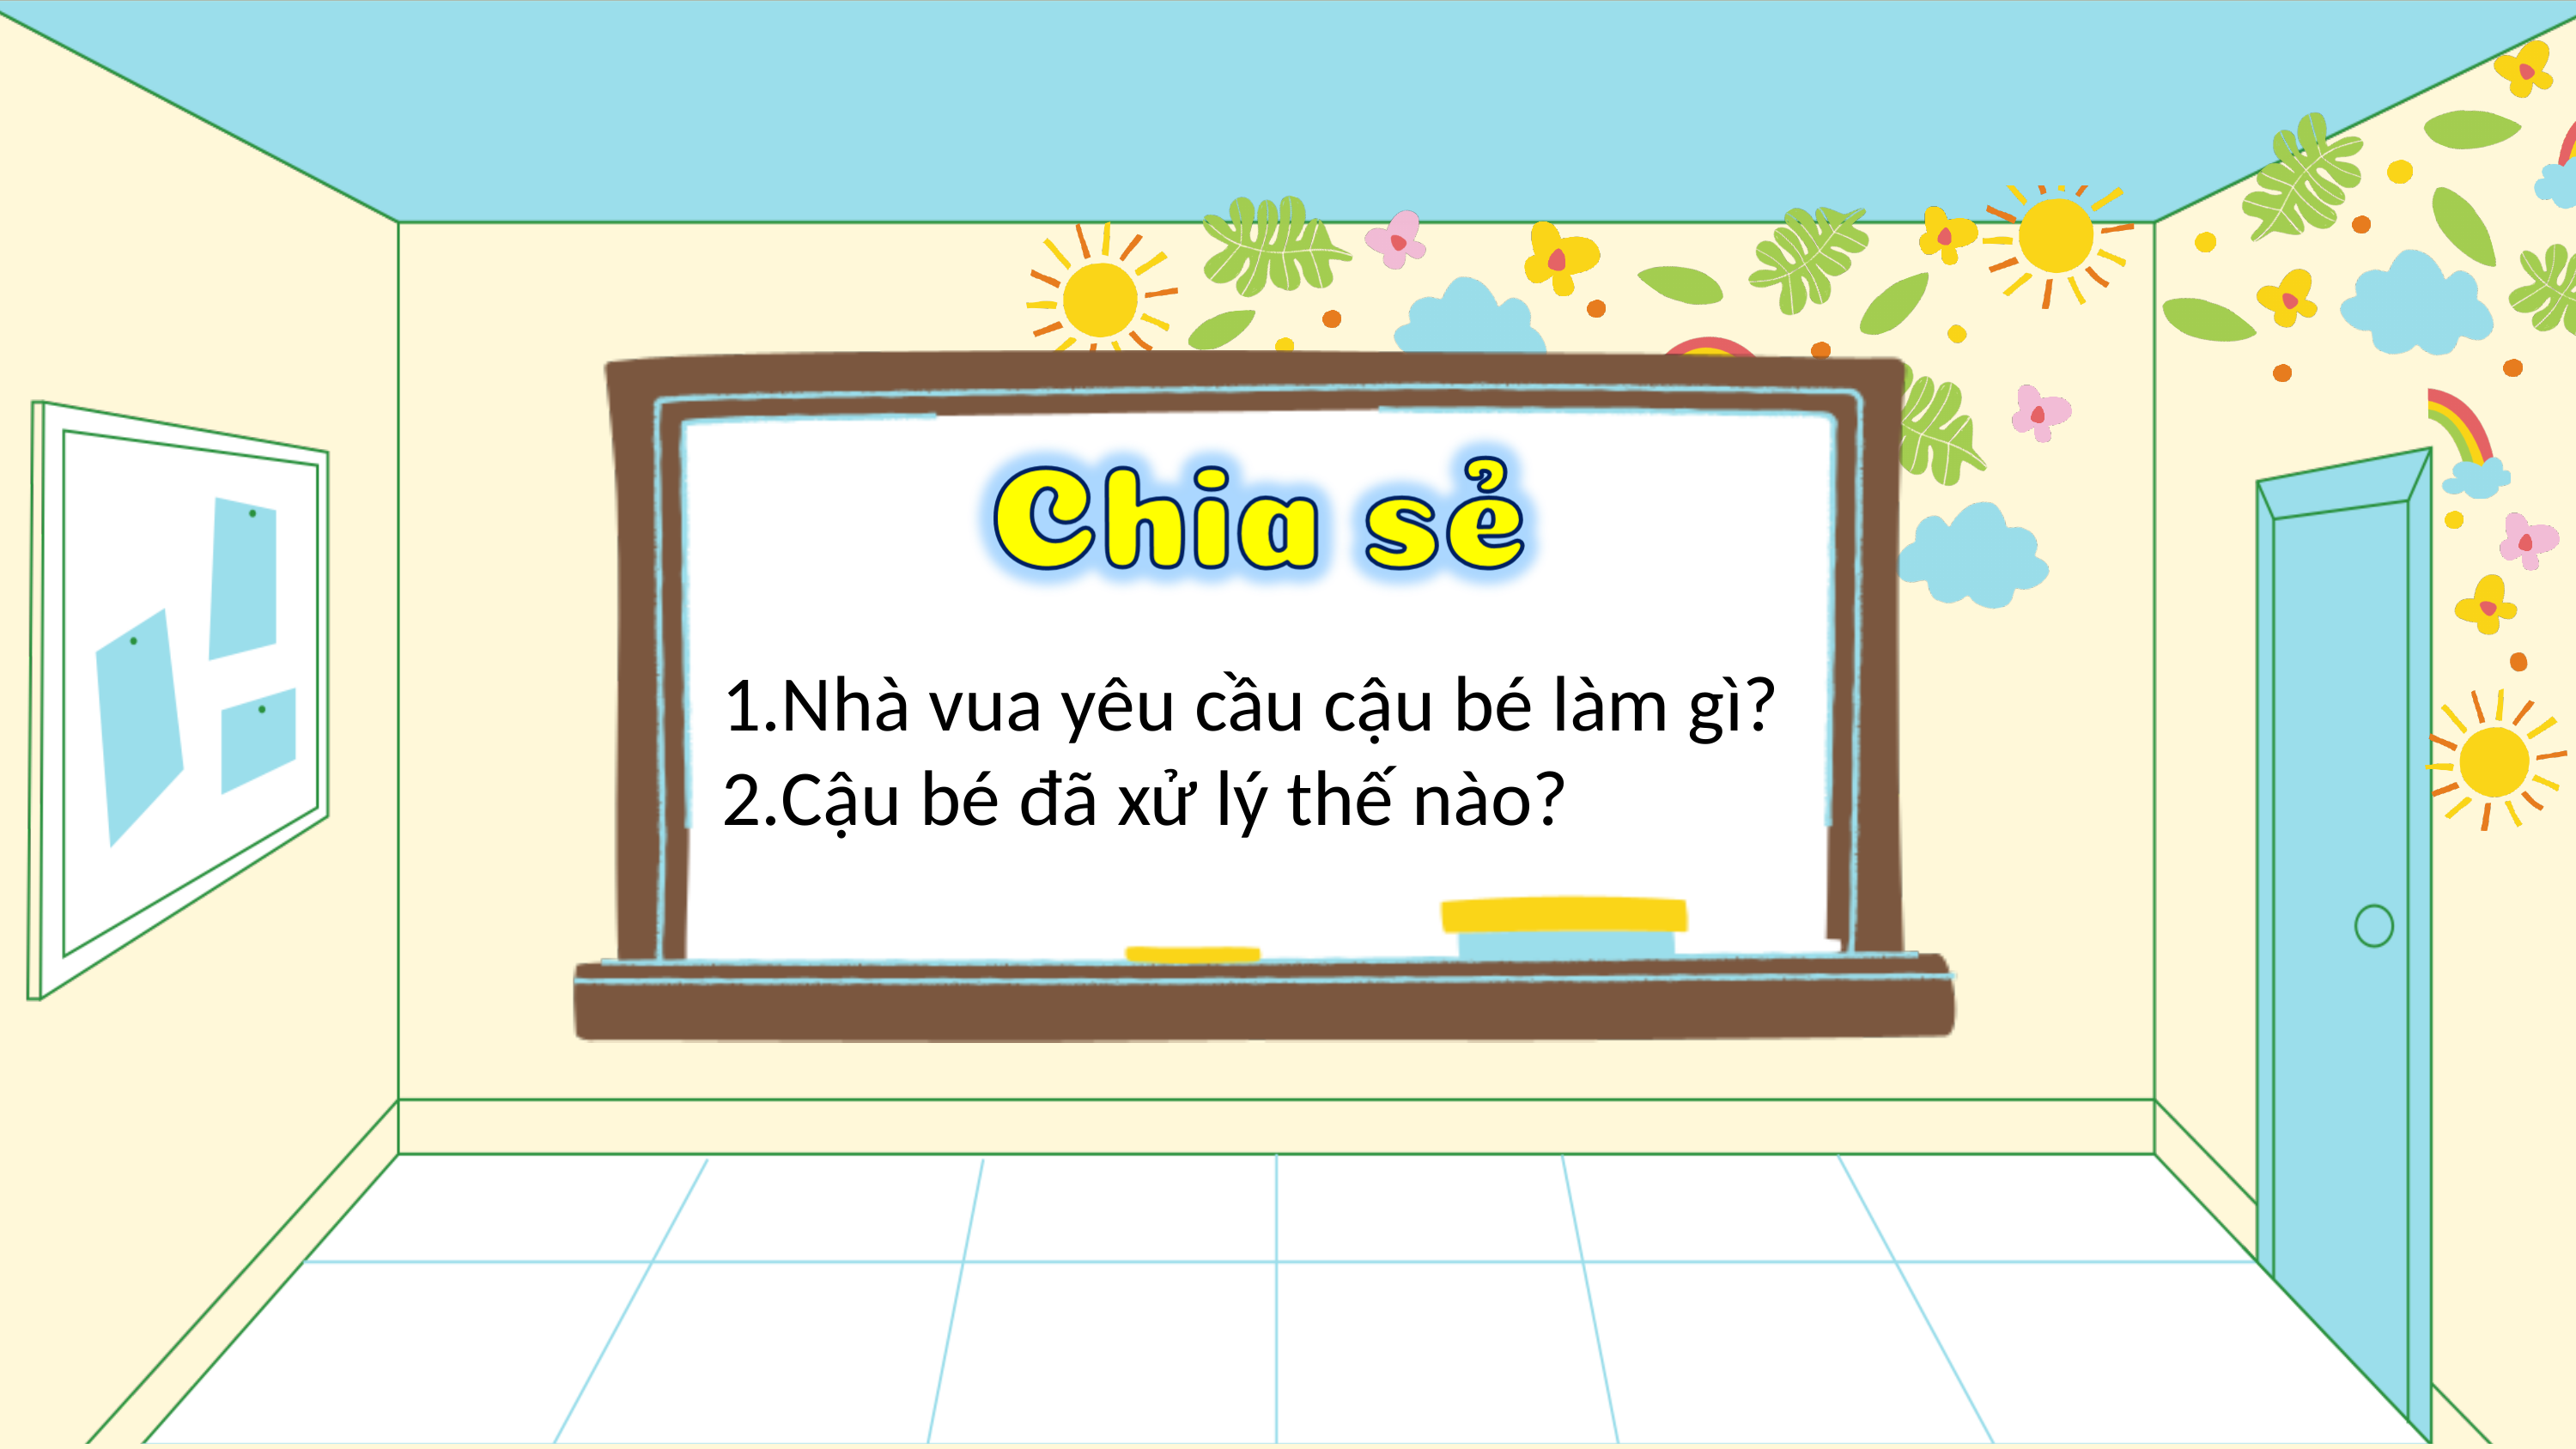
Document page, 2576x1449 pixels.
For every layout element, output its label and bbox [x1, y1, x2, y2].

text_box [2156, 21, 2576, 831]
picture [0, 0, 2576, 1444]
text_box [1025, 174, 2135, 627]
